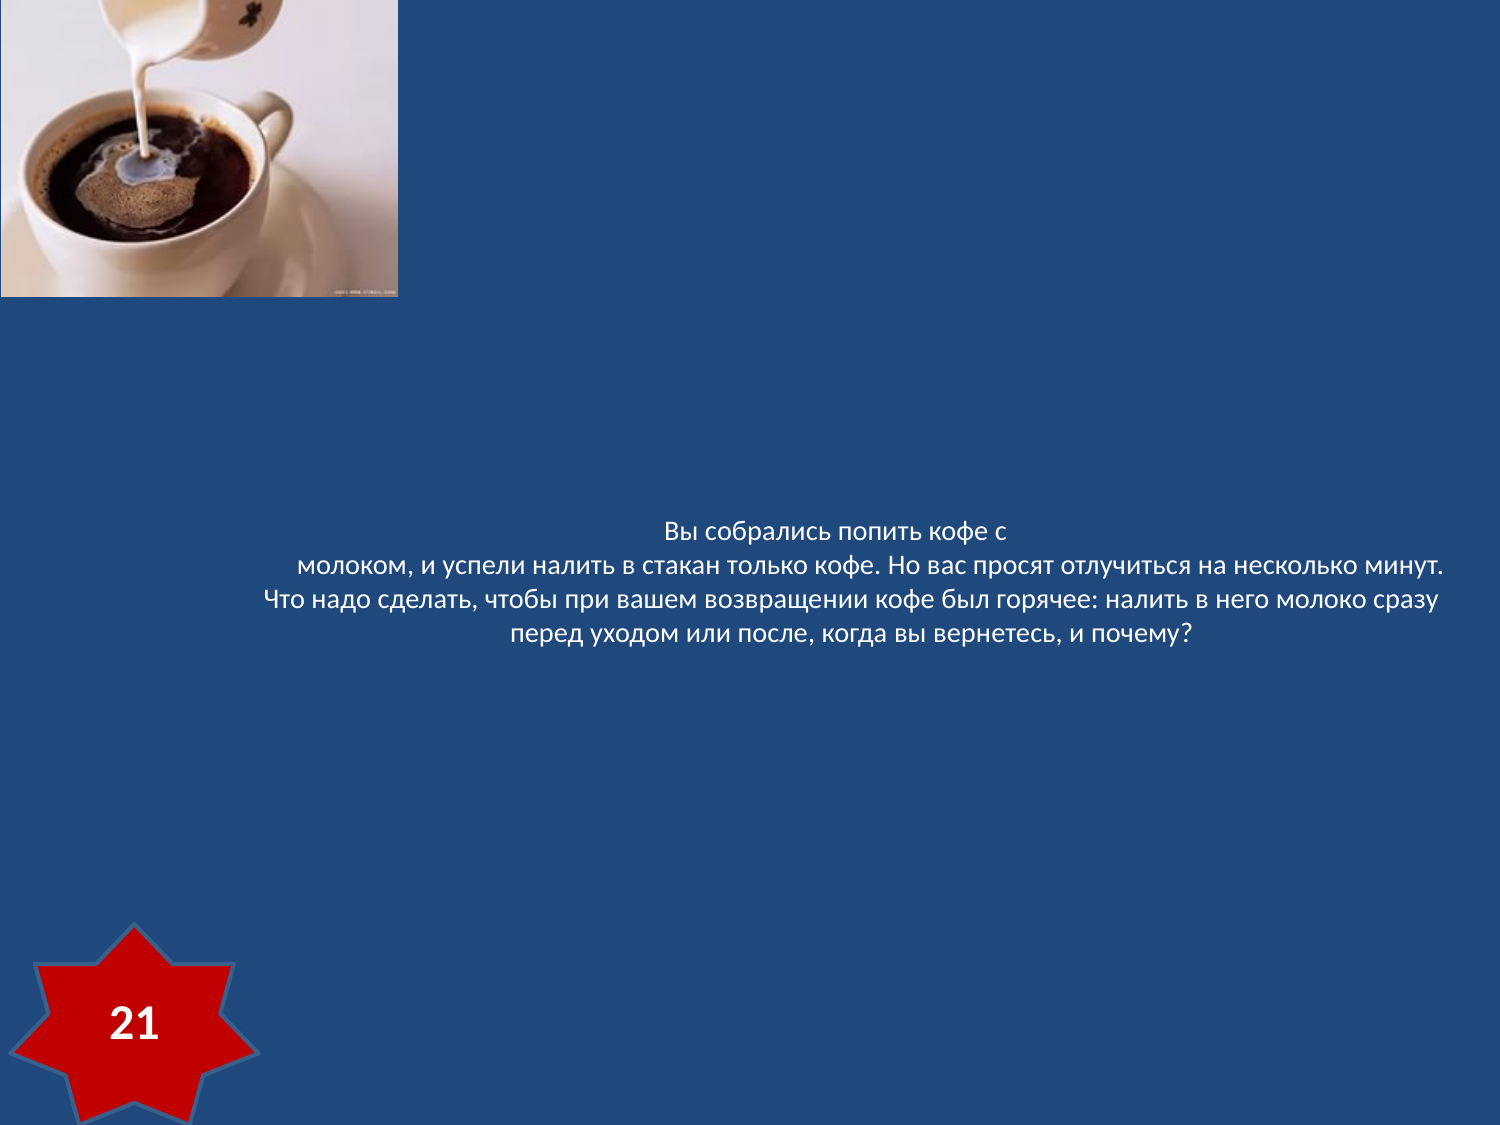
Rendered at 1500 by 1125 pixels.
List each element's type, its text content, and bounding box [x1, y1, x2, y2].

title Вы собрались попить кофе с молоком, и успели налить в стакан только кофе. Но вас просят отлучиться на несколько минут. Что надо сделать, чтобы при вашем возвращении кофе был горячее: налить в него молоко сразу перед уходом или после, когда вы вернетесь, и почему? [230, 503, 1474, 691]
text_box 21 [8, 922, 261, 1125]
picture [0, 0, 399, 298]
